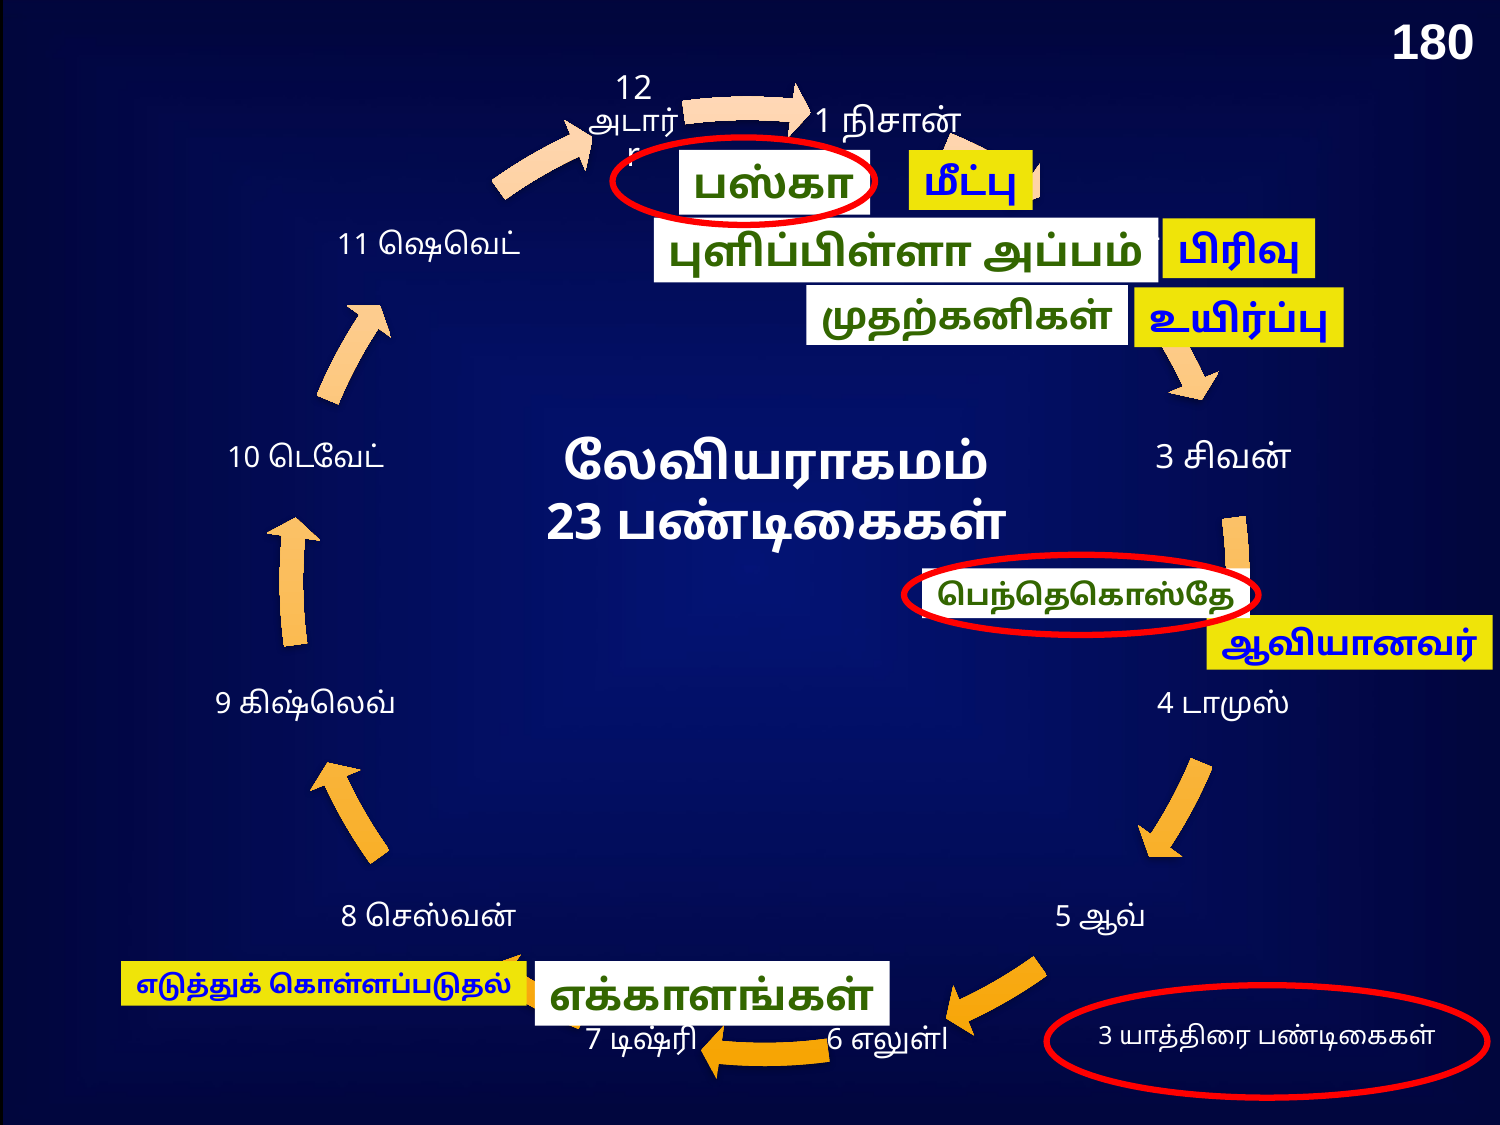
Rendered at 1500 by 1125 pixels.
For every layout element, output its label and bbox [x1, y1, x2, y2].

picture [3, 0, 1500, 1125]
text_box [137, 62, 1388, 1101]
